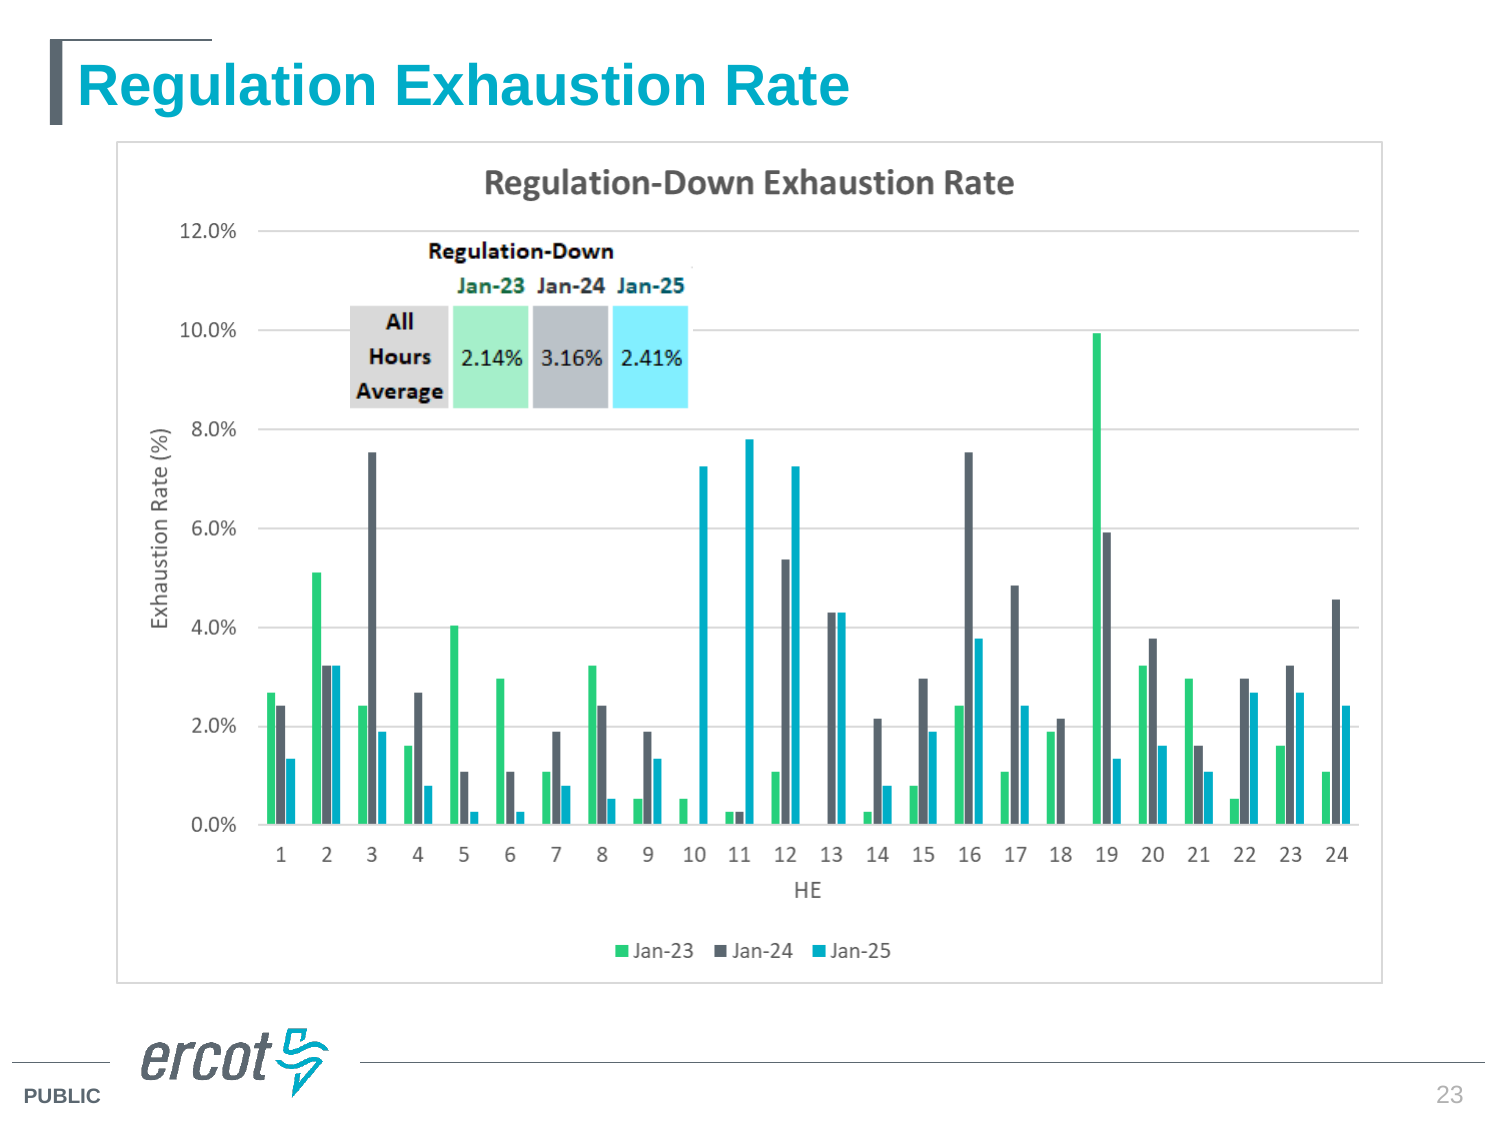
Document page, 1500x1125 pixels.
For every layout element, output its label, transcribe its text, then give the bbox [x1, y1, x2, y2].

picture [137, 1024, 332, 1100]
slide_number 23 [1412, 1076, 1488, 1112]
title Regulation Exhaustion Rate [62, 39, 1450, 125]
picture [116, 141, 1384, 984]
